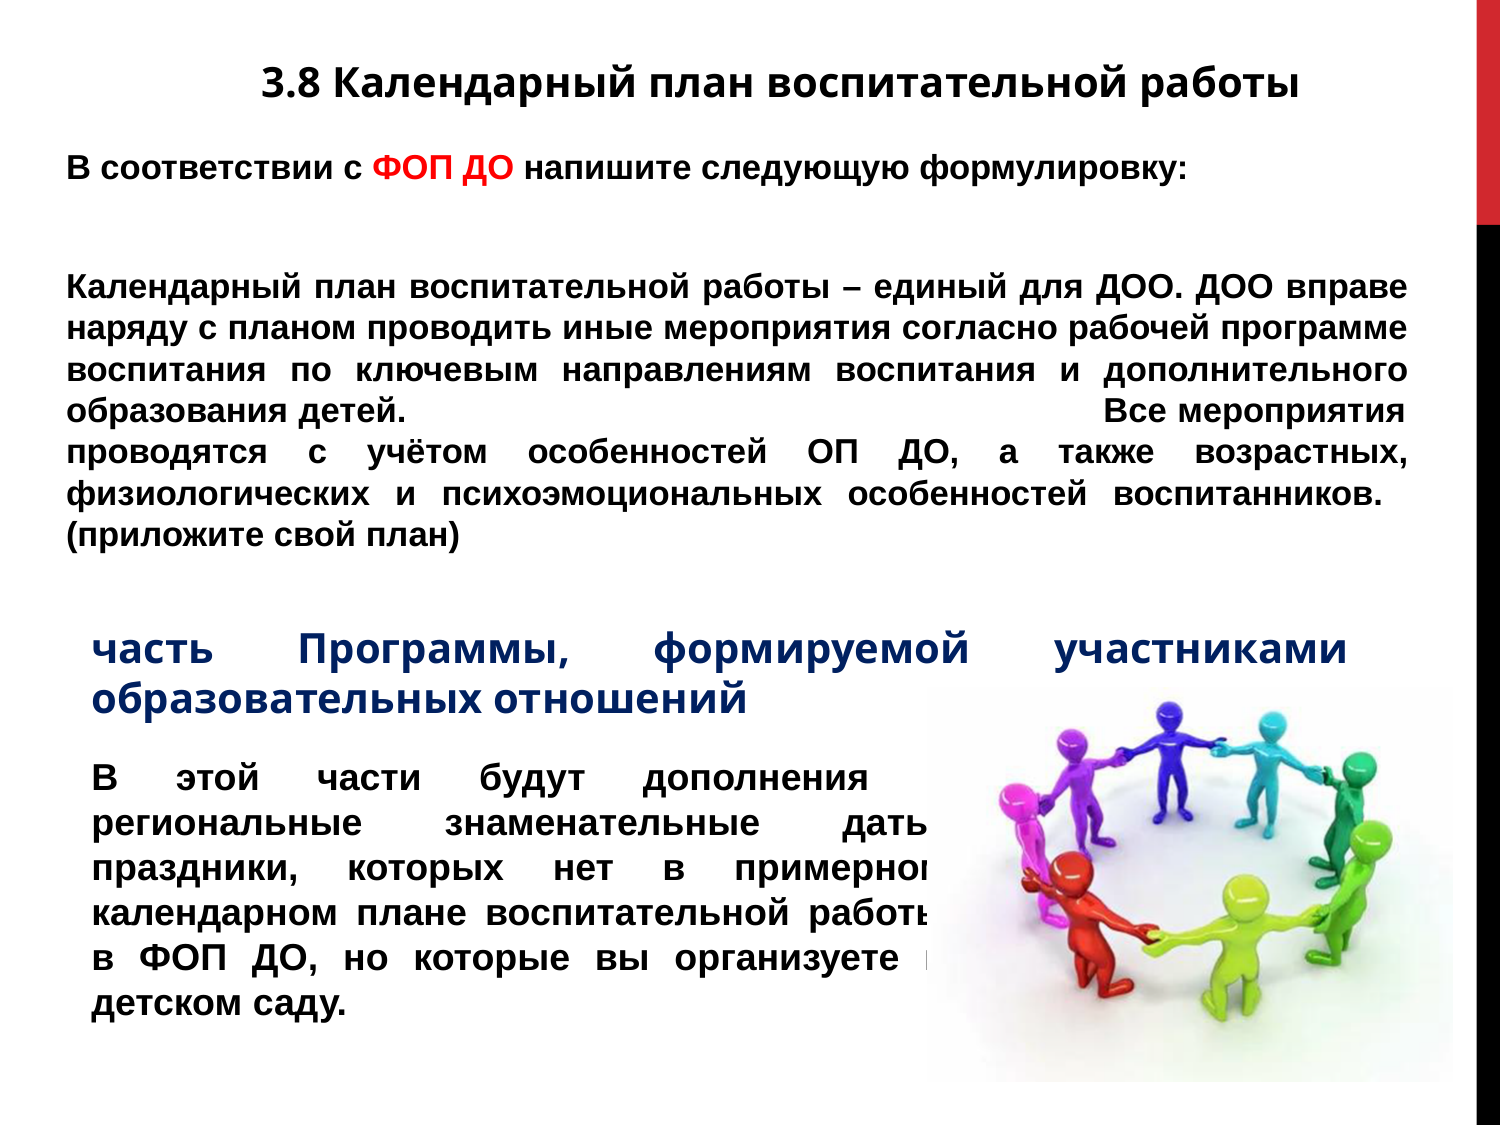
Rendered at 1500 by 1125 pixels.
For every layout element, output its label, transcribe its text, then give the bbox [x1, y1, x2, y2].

title 3.8 Календарный план воспитательной работы [53, 30, 1436, 114]
picture [926, 687, 1453, 1083]
list В соответствии с ФОП ДО напишите следующую формулировку: Календарный план воспитательной работы – единый для ДОО. ДОО вправе наряду с планом проводить иные мероприятия согласно рабочей программе воспитания по ключевым направлениям воспитания и дополнительного образования детей. Все мероприятия проводятся с учётом особенностей ОП ДО, а также возрастных, физиологических и психоэмоциональных особенностей воспитанников. (приложите свой план) [51, 137, 1424, 563]
text_box часть Программы, формируемой участниками образовательных отношений [76, 543, 1364, 682]
text_box В этой части будут дополнения – региональные знаменательные даты, праздники, которых нет в примерном календарном плане воспитательной работы в ФОП ДО, но которые вы организуете в детском саду. [76, 680, 963, 1031]
